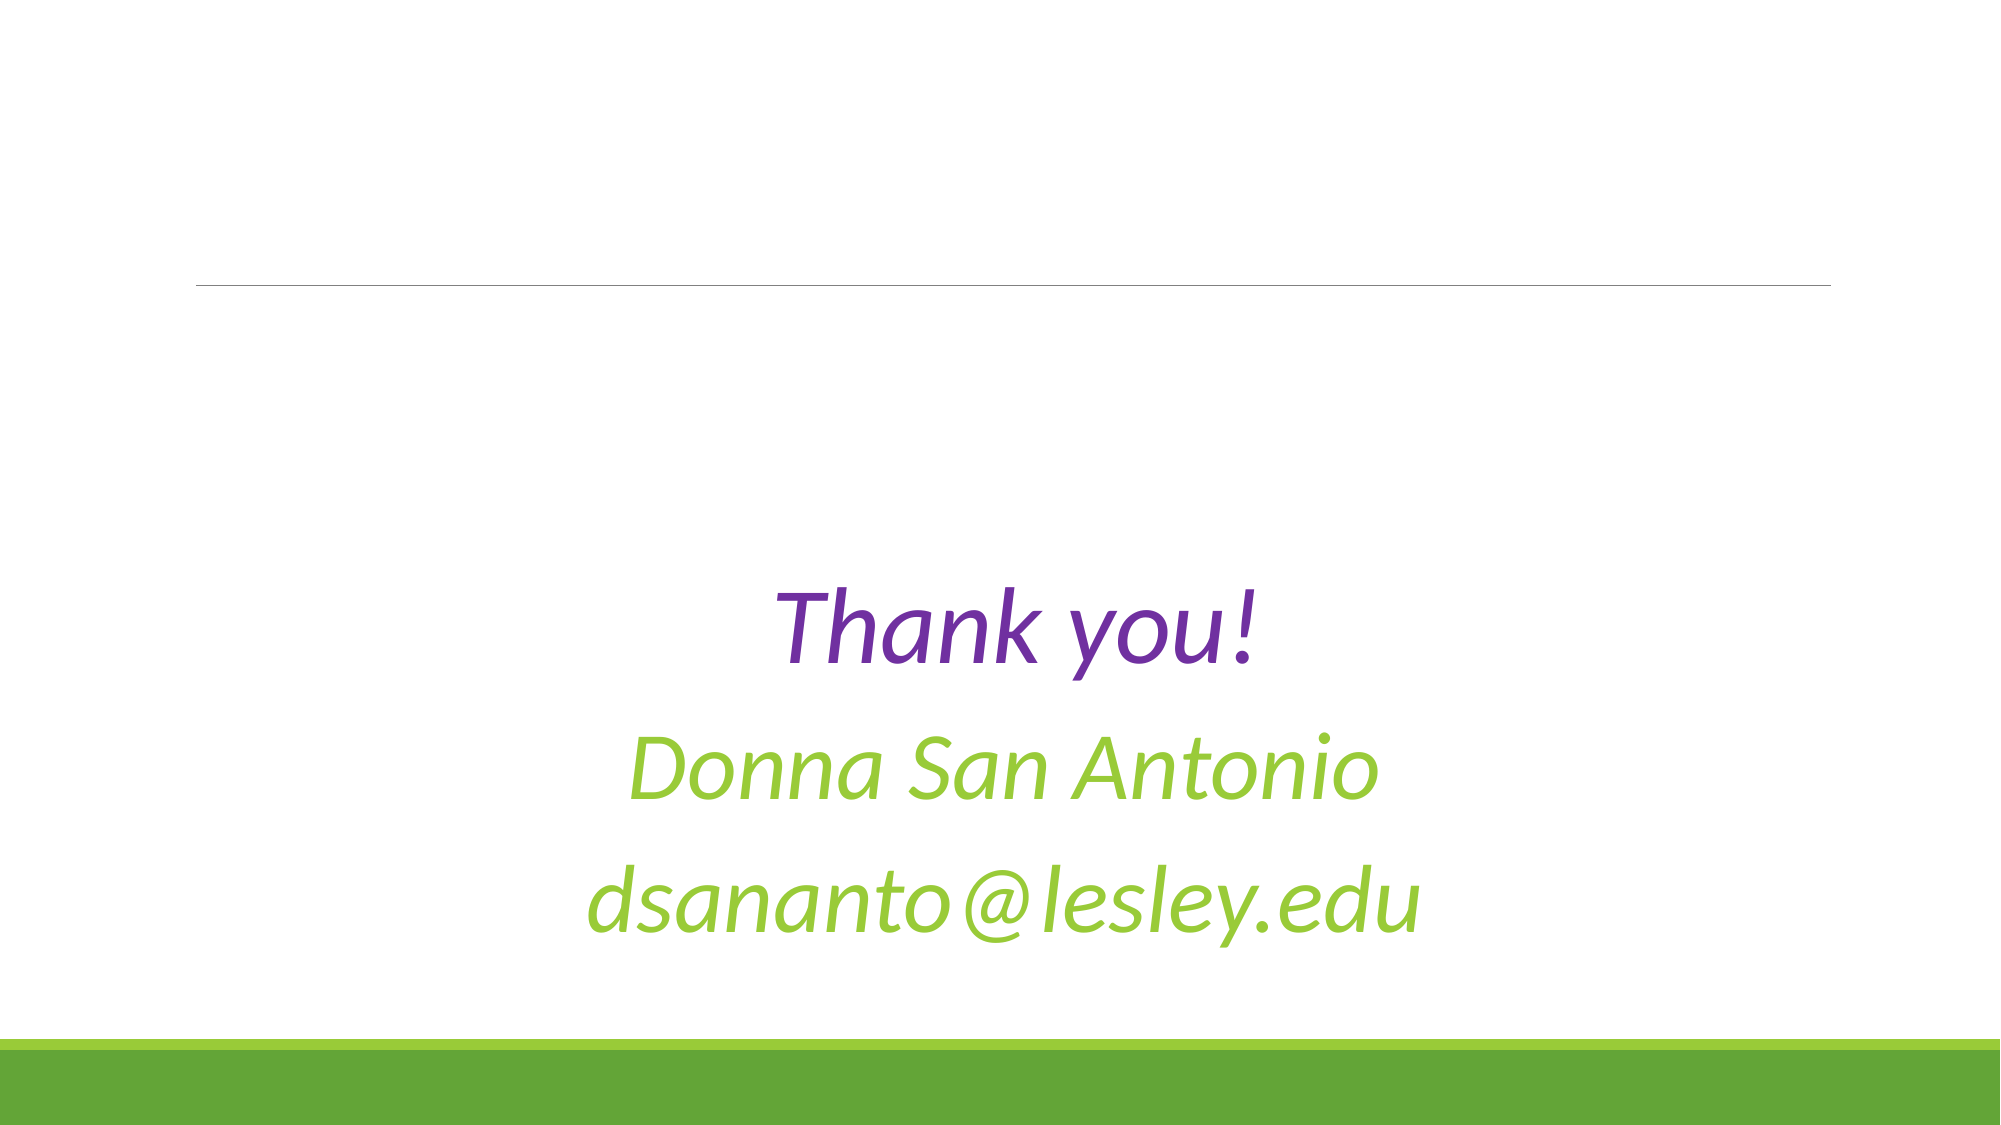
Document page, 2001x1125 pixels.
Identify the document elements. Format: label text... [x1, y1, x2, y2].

list Thank you! Donna San Antonio dsananto@lesley.edu [180, 302, 1830, 963]
